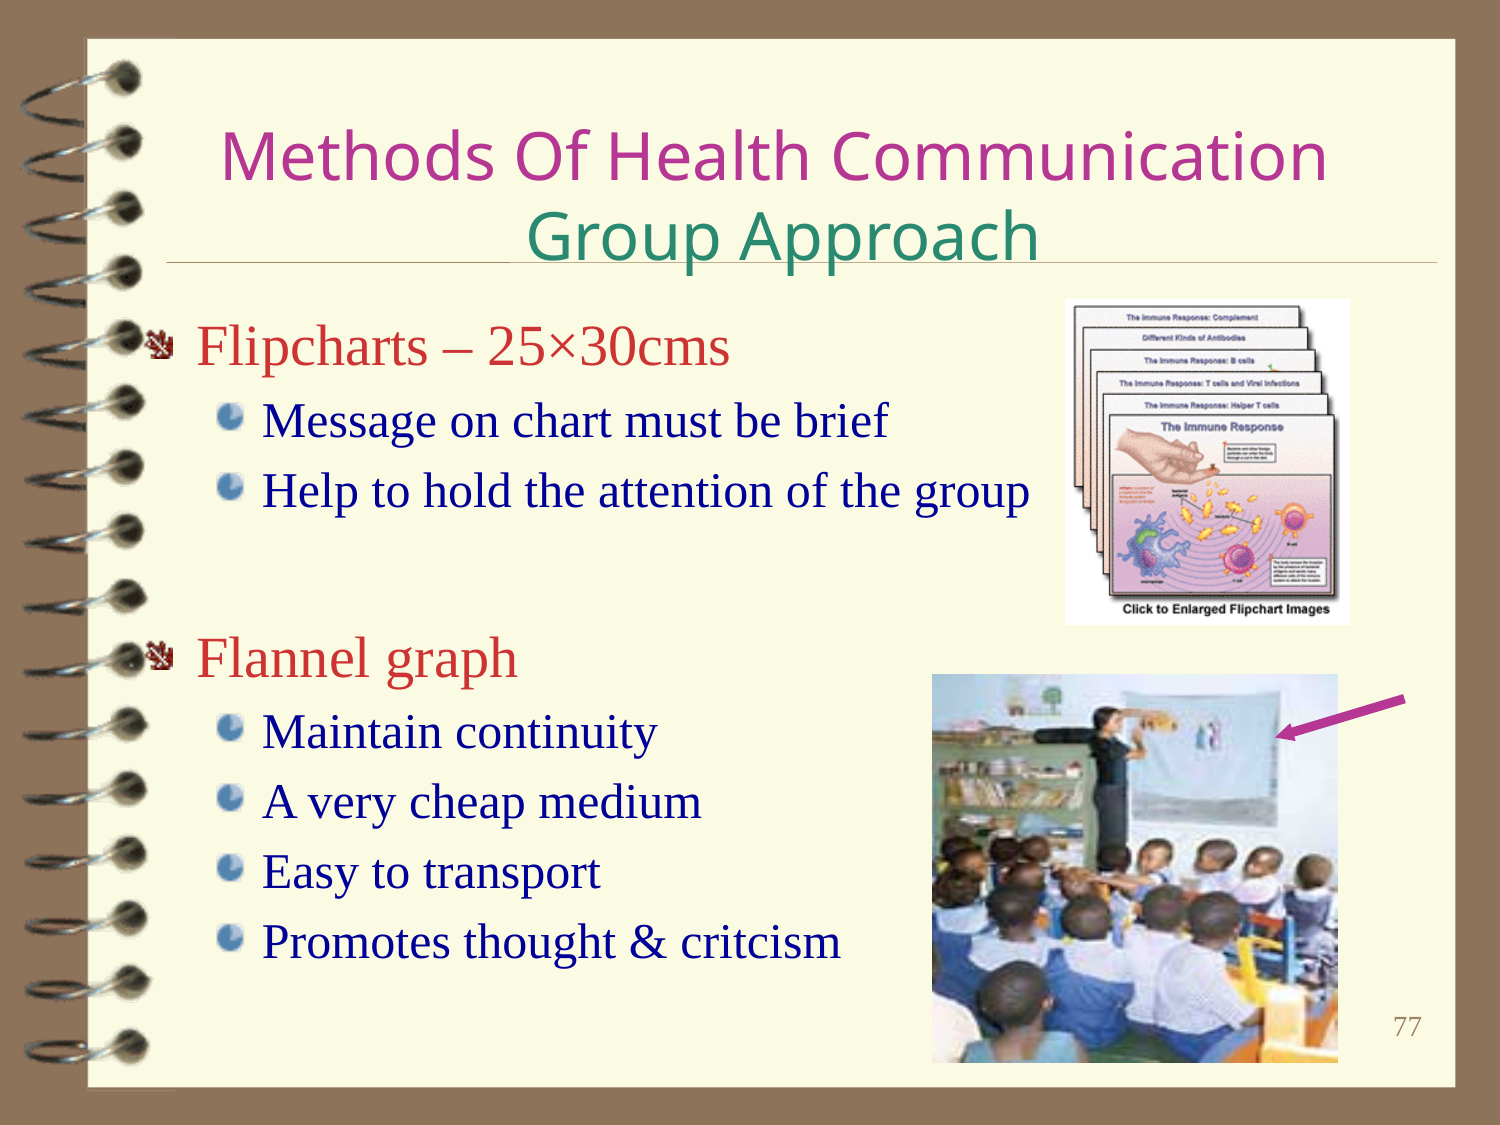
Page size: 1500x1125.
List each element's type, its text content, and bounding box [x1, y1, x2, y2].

picture [0, 0, 175, 1125]
title Methods Of Health Communication Group Approach [137, 137, 1413, 251]
picture [215, 782, 247, 815]
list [932, 673, 1338, 1063]
picture [215, 922, 247, 955]
picture [140, 326, 173, 359]
picture [215, 401, 247, 434]
picture [215, 471, 247, 504]
picture [215, 712, 247, 745]
picture [215, 852, 247, 885]
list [1065, 299, 1351, 626]
slide_number 77 [1124, 999, 1438, 1076]
list Flipcharts – 25×30cms Message on chart must be brief Help to hold the attention of the group Flannel graph Maintain continuity A very cheap medium Easy to transport Promotes thought & critcism [124, 299, 1051, 976]
picture [140, 637, 173, 670]
